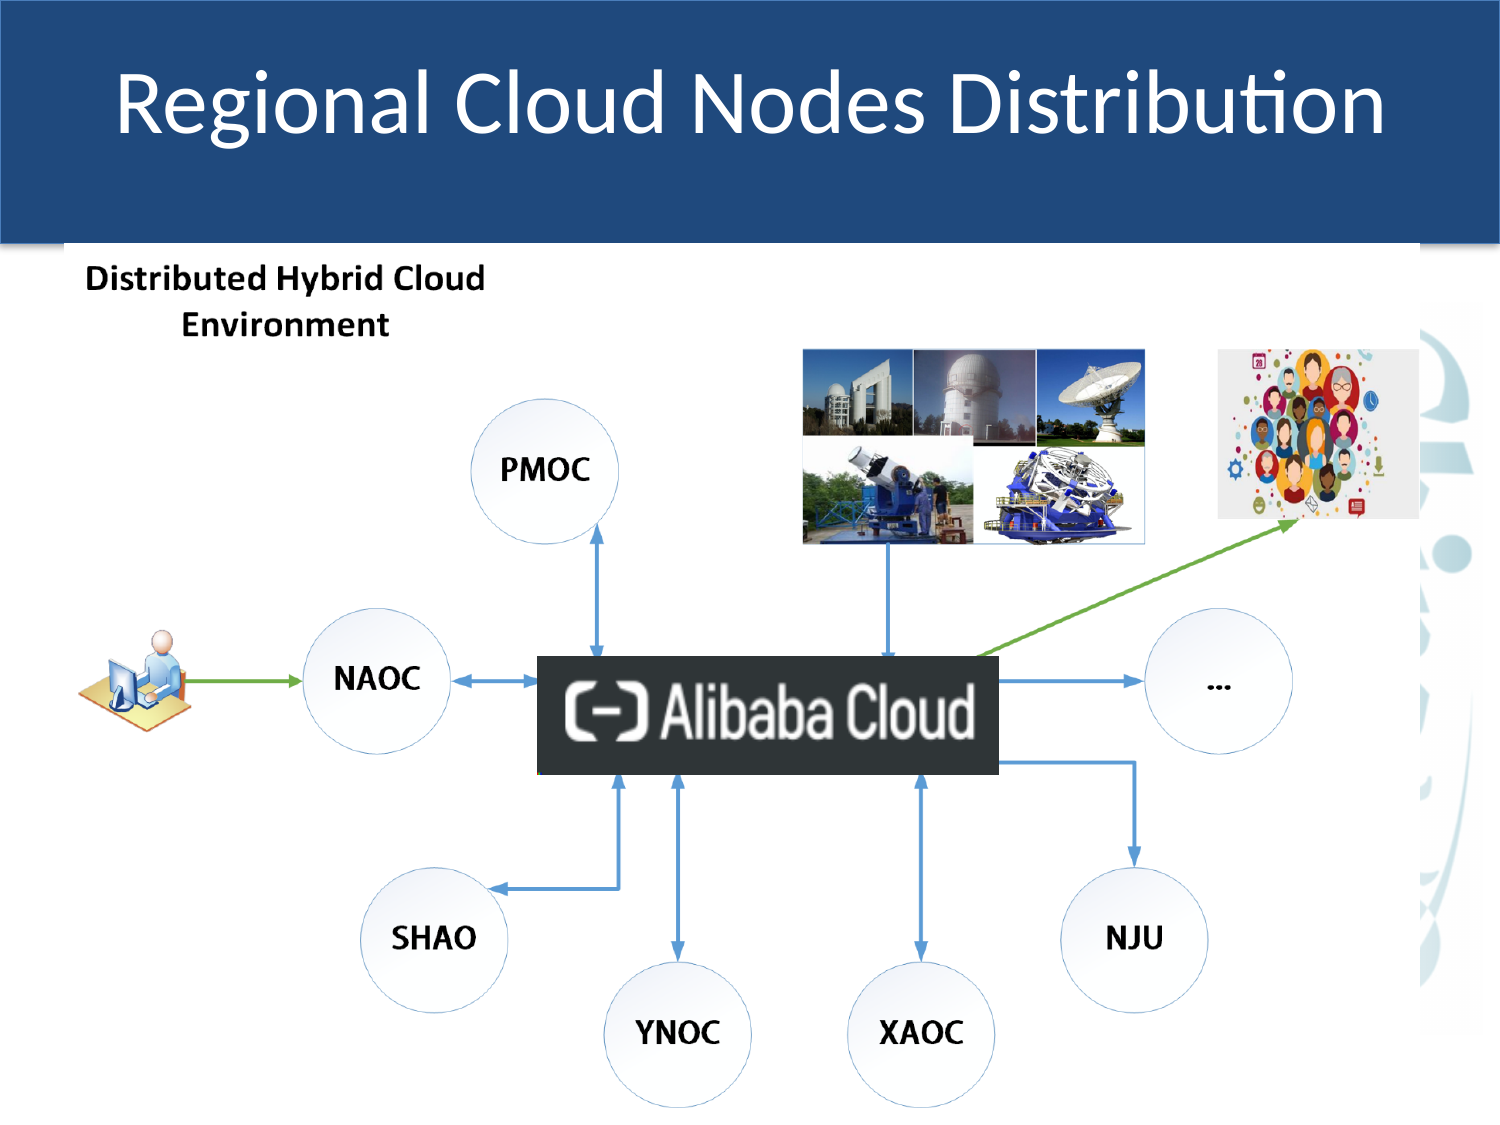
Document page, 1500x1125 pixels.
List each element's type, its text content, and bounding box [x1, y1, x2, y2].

title Regional Cloud Nodes Distribution [76, 3, 1427, 191]
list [64, 243, 1420, 1108]
picture [537, 656, 999, 776]
